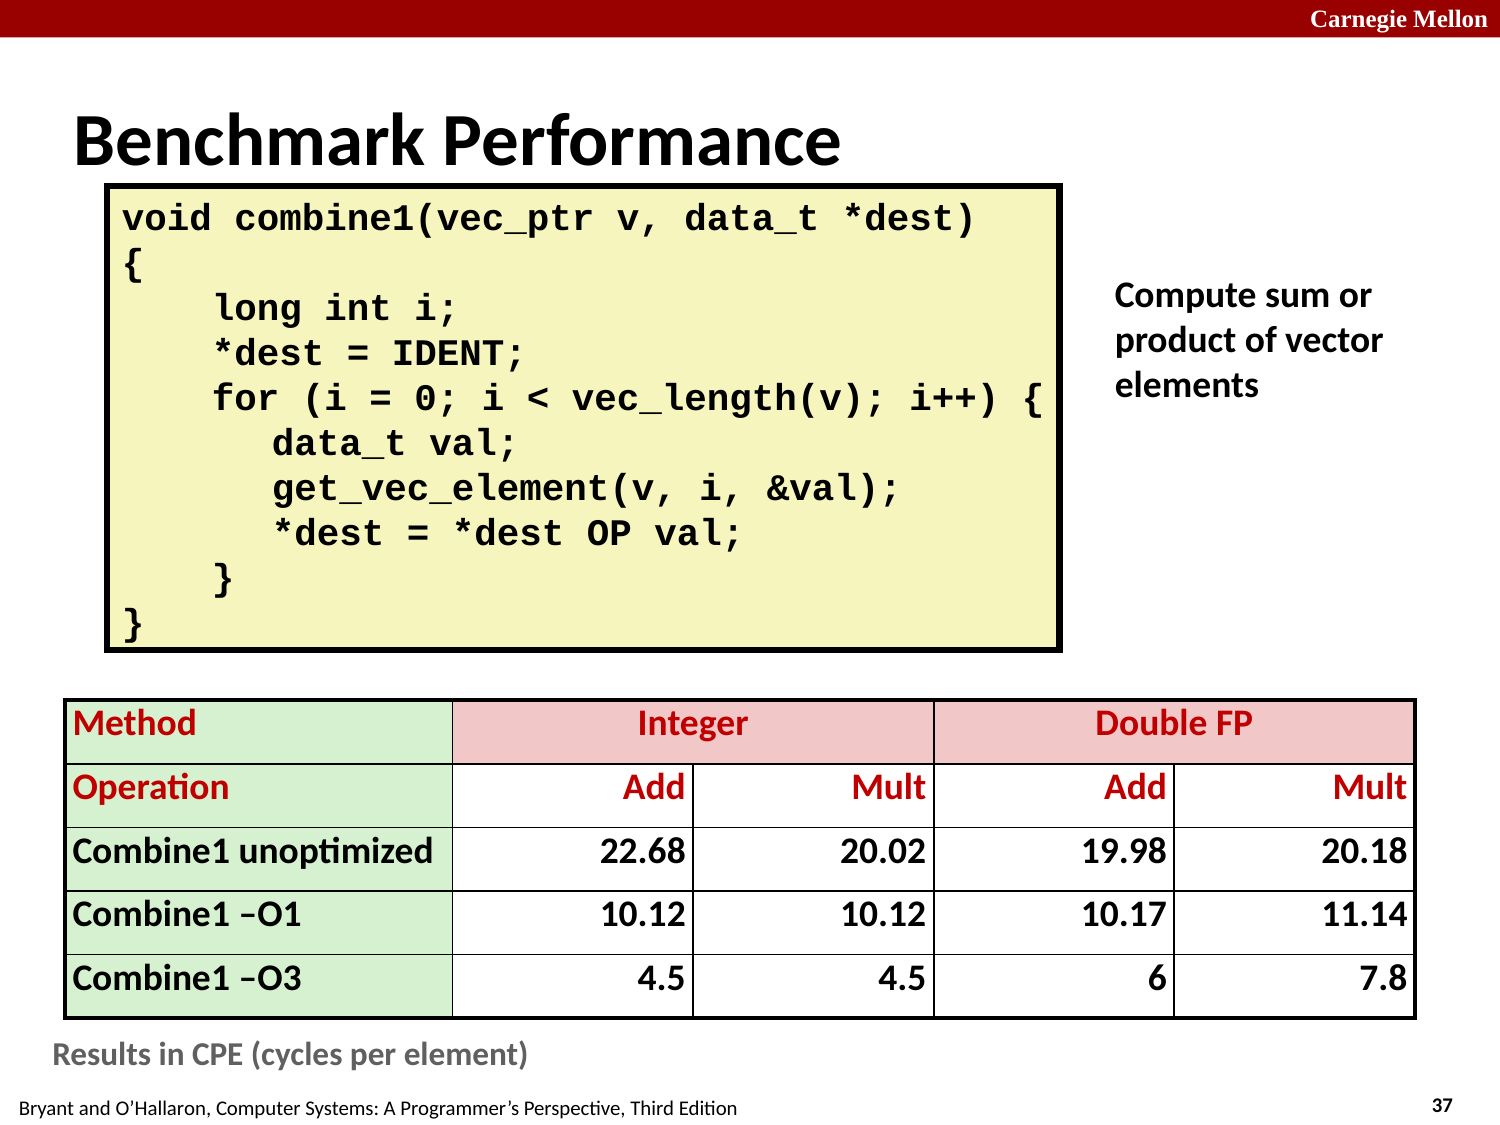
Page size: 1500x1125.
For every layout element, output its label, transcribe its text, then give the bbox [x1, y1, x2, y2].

table_cell 20.02 [694, 828, 933, 890]
table_cell Add [453, 765, 692, 827]
table_header Double FP [935, 702, 1413, 763]
text_box Compute sum or product of vector elements [1100, 262, 1500, 413]
table_cell Combine1 –O3 [67, 955, 452, 1016]
table_cell Add [935, 765, 1173, 827]
text_box void combine1(vec_ptr v, data_t *dest) { long int i; *dest = IDENT; for (i = 0; i < vec_length(v); i++) { data_t val; get_vec_element(v, i, &val); *dest = *dest OP val; } } [107, 185, 1060, 651]
table_header Method [67, 702, 452, 763]
table_cell Mult [694, 765, 933, 827]
table_cell 10.17 [935, 892, 1173, 954]
table_cell Operation [67, 765, 452, 827]
table_cell 10.12 [694, 892, 933, 954]
table_cell 7.8 [1175, 955, 1413, 1016]
title Benchmark Performance [58, 72, 1305, 199]
table_cell 22.68 [453, 828, 692, 890]
table_cell 6 [935, 955, 1173, 1016]
table_cell 4.5 [453, 955, 692, 1016]
table_cell 10.12 [453, 892, 692, 954]
table_cell 11.14 [1175, 892, 1413, 954]
table_cell Combine1 unoptimized [67, 828, 452, 890]
table_cell Mult [1175, 765, 1413, 827]
text_box Results in CPE (cycles per element) [37, 1024, 925, 1080]
table_cell 4.5 [694, 955, 933, 1016]
table_cell 20.18 [1175, 828, 1413, 890]
table_cell Combine1 –O1 [67, 892, 452, 954]
table_cell 19.98 [935, 828, 1173, 890]
table_header Integer [453, 702, 933, 763]
